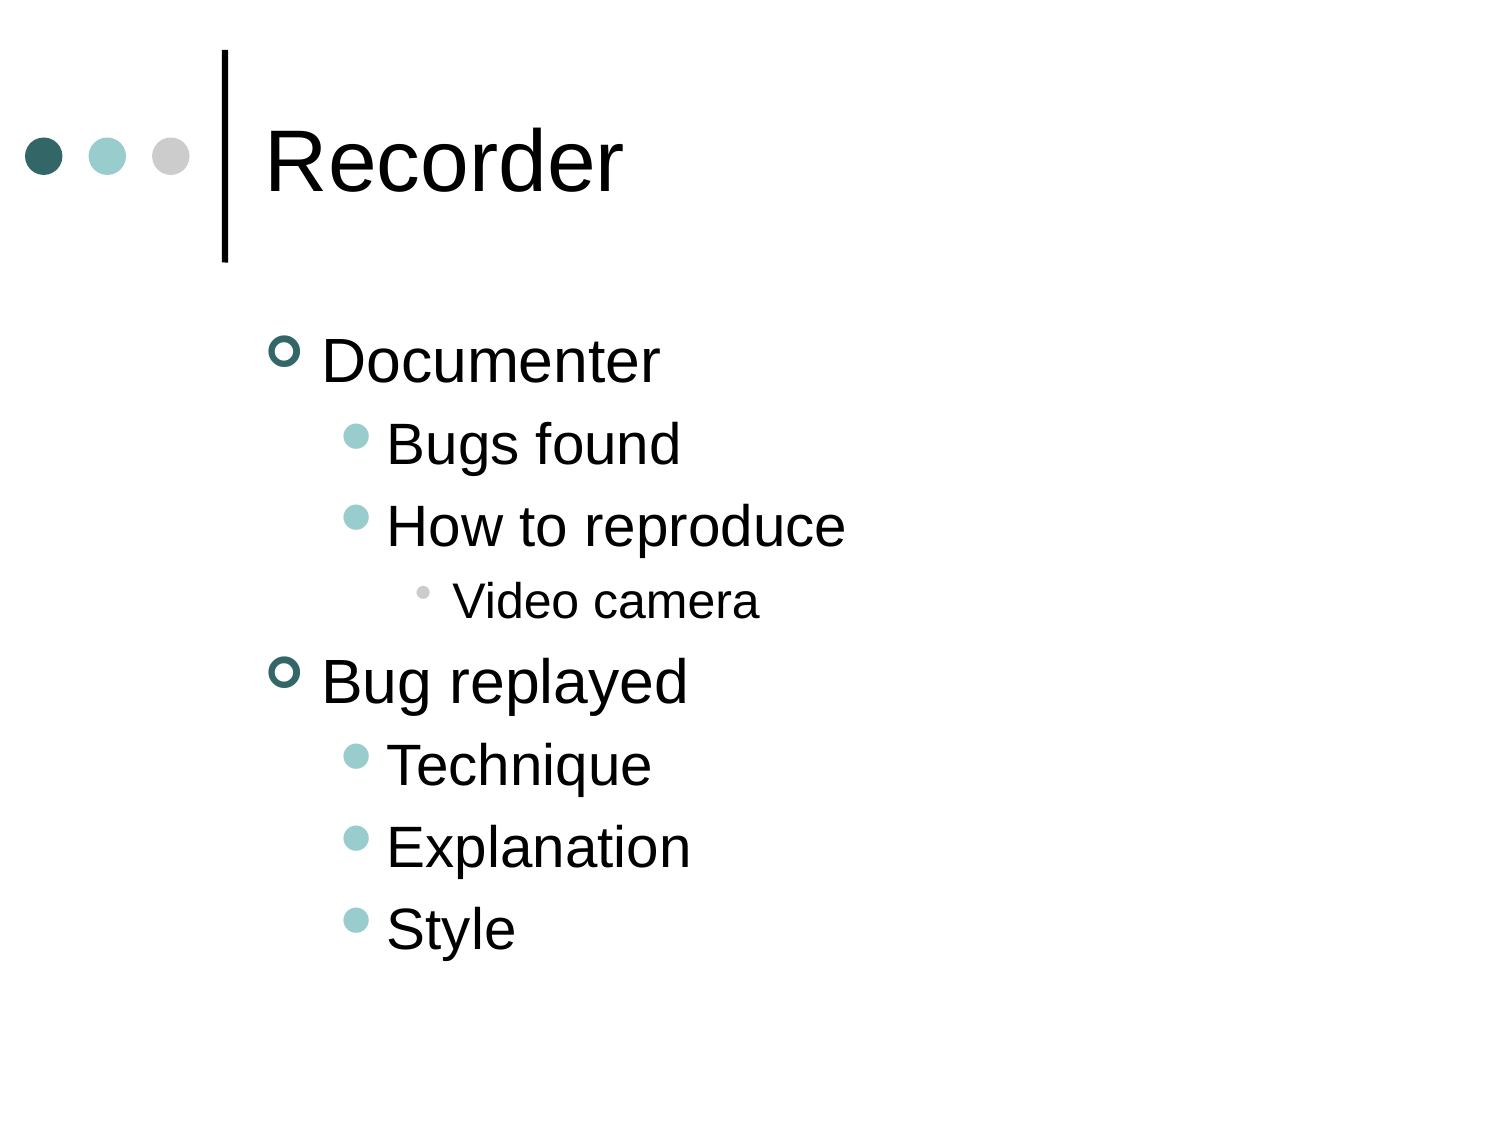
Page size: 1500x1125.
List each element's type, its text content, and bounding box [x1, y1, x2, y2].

title Recorder [249, 30, 1401, 282]
list Documenter Bugs found How to reproduce Video camera Bug replayed Technique Explanation Style [249, 312, 1401, 988]
